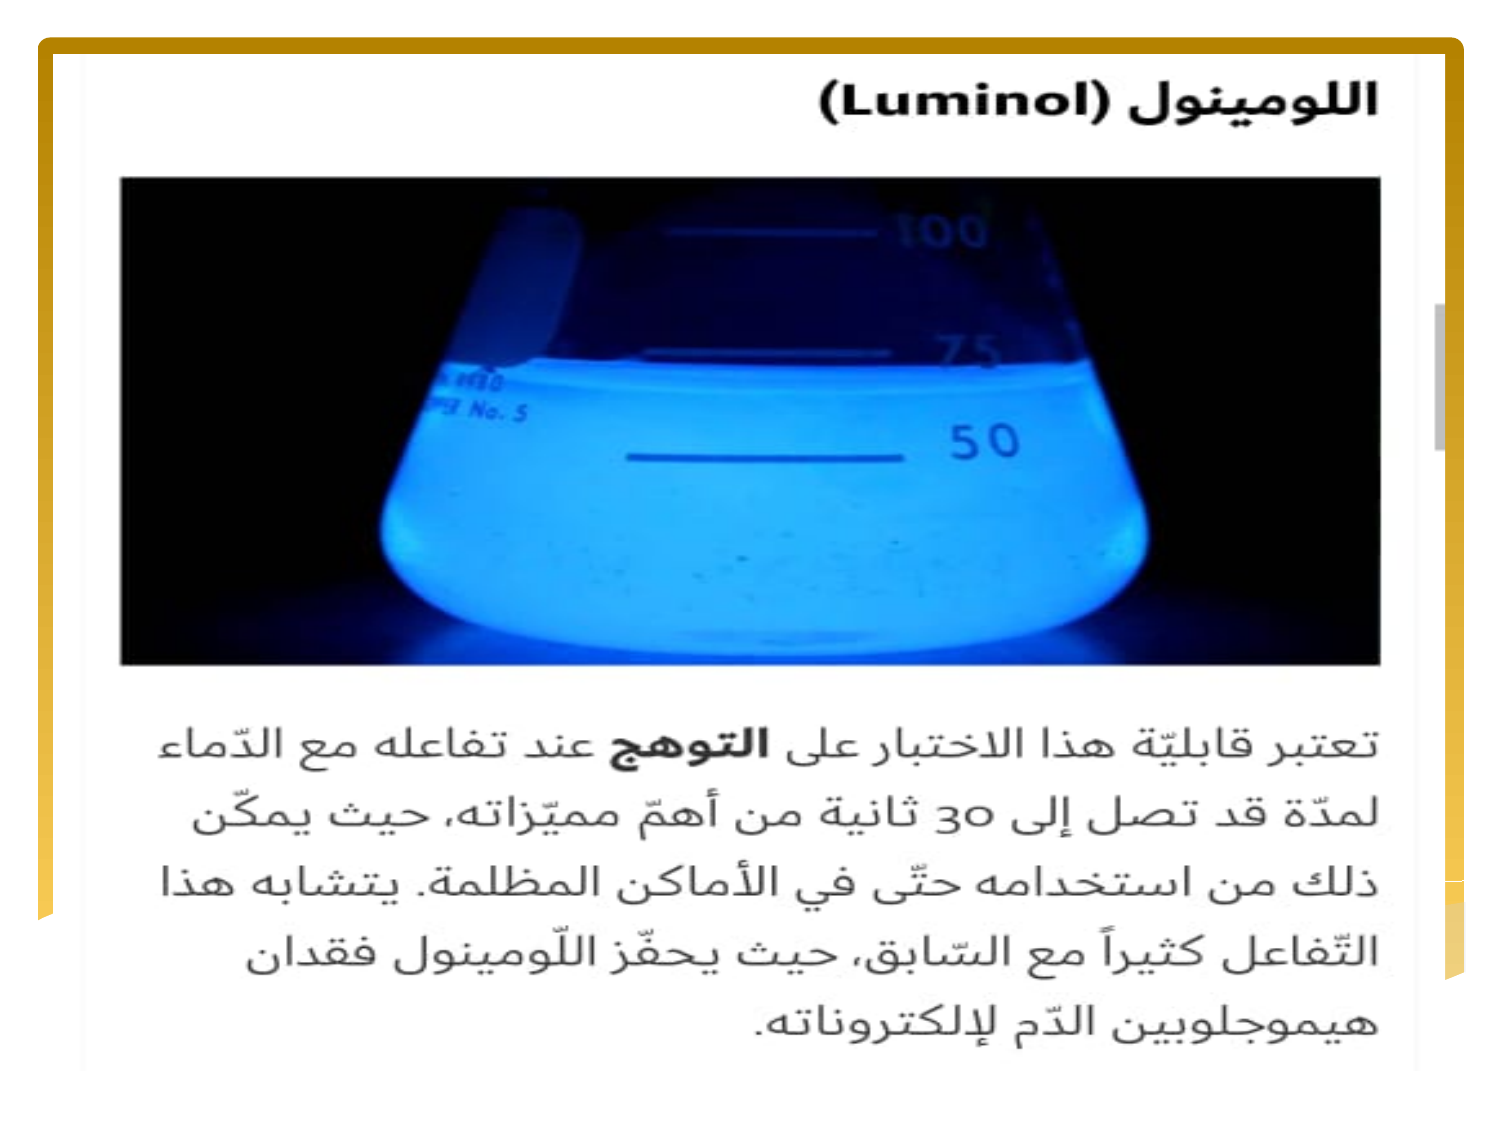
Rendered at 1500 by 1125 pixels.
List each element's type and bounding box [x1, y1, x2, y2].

picture [52, 54, 1446, 1071]
